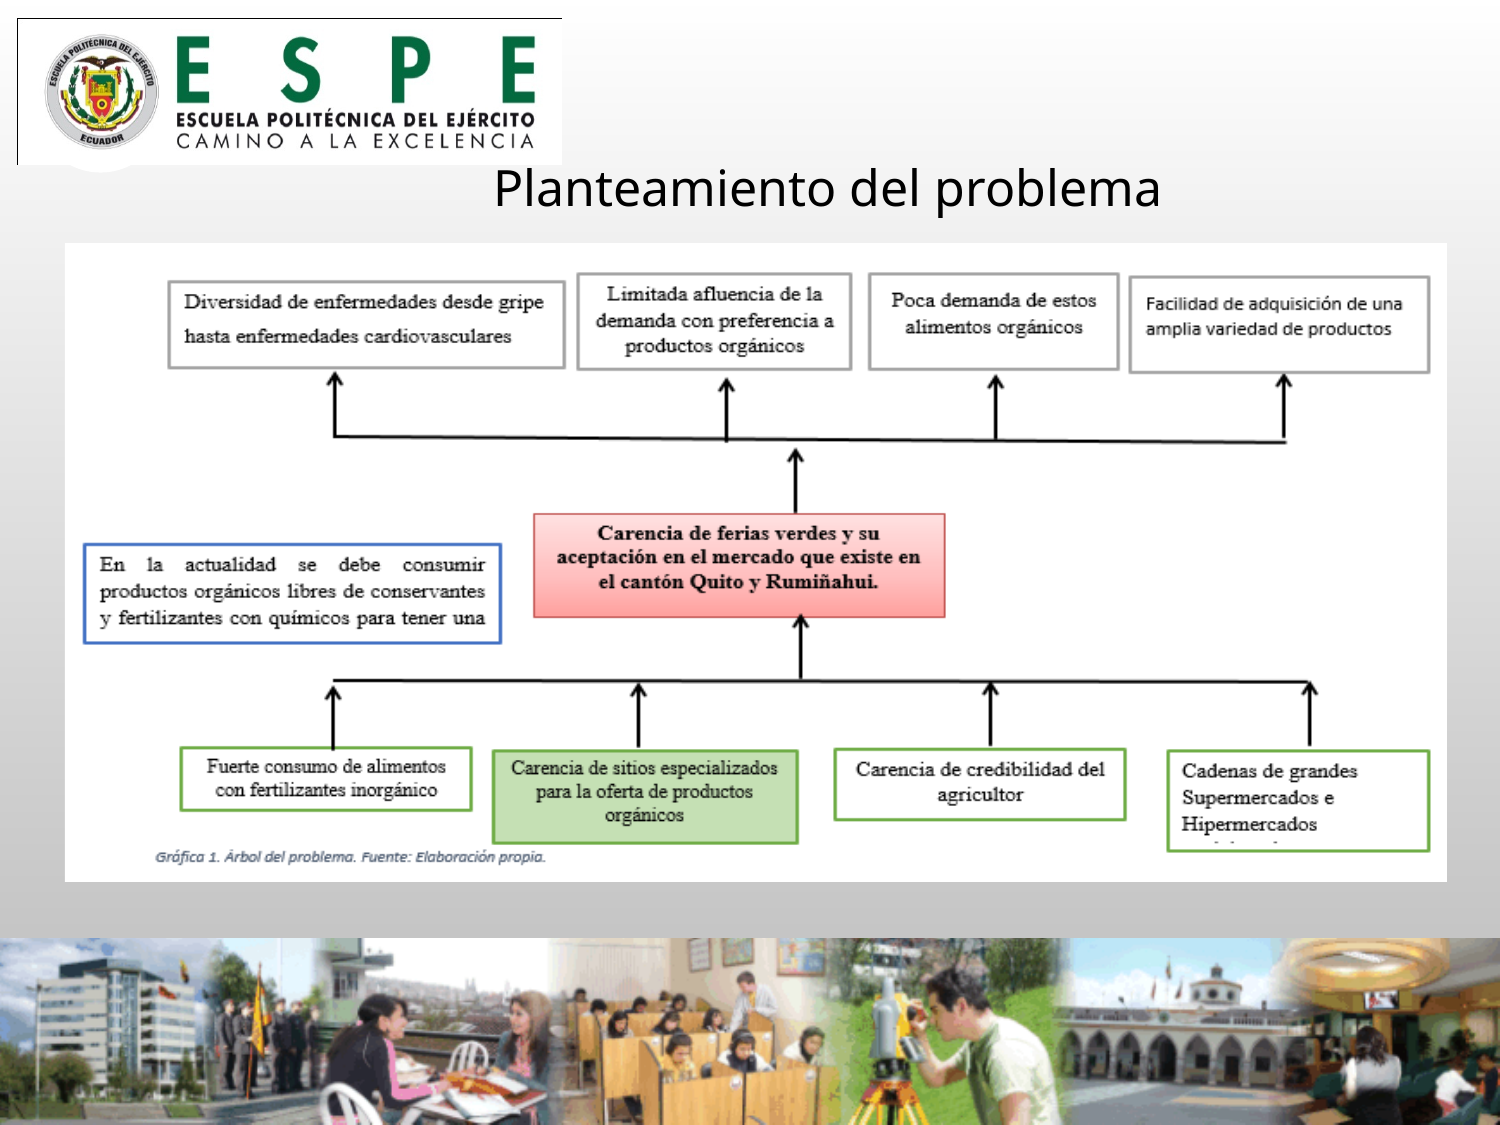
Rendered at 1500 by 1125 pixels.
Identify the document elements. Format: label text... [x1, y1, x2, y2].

picture [17, 18, 562, 165]
text_box Planteamiento del problema [478, 148, 1199, 224]
picture [64, 243, 1448, 882]
picture [0, 938, 1500, 1125]
